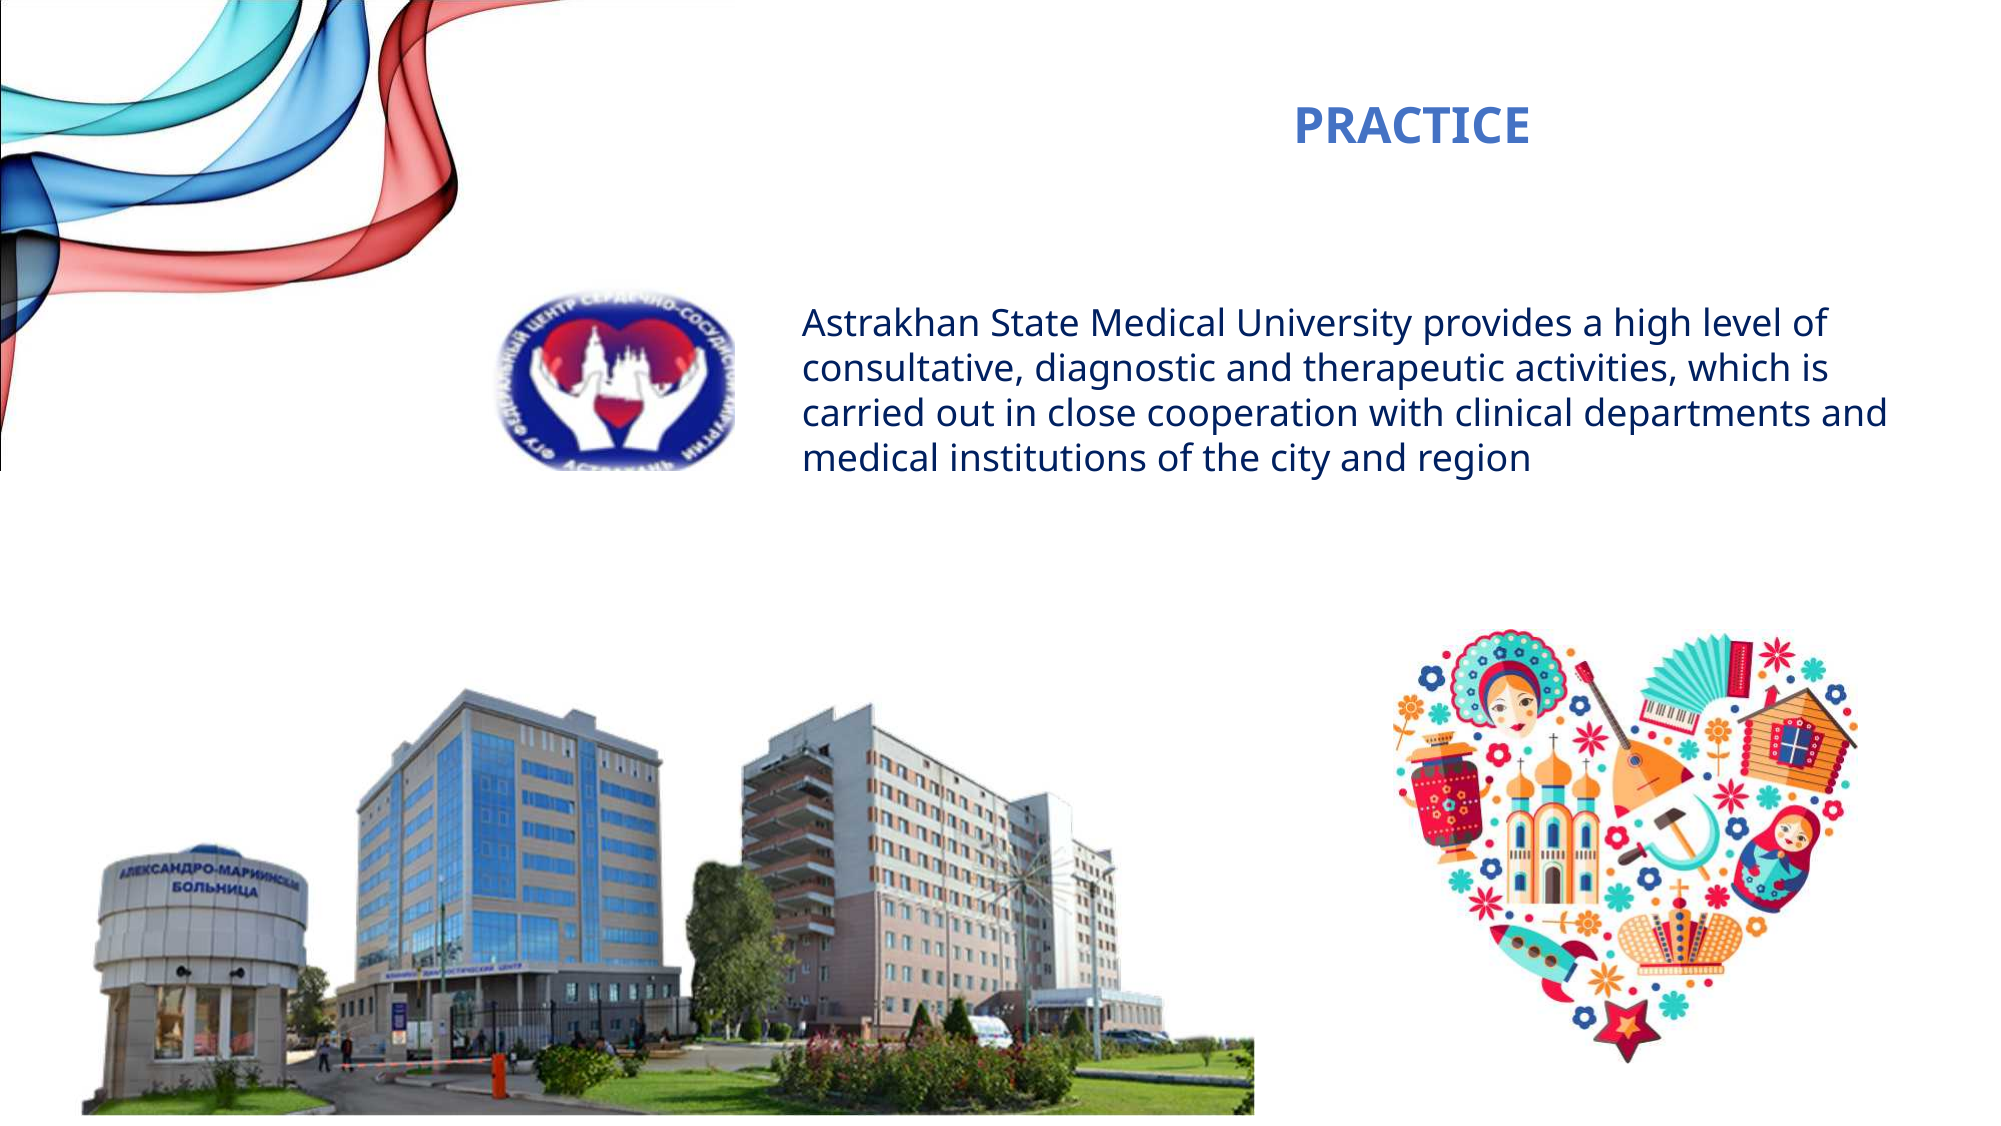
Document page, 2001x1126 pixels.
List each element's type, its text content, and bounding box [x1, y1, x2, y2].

picture [49, 662, 1256, 1116]
text_box PRACTICE [1293, 93, 1564, 137]
picture [0, 0, 735, 471]
picture [1393, 629, 1859, 1065]
text_box Astrakhan State Medical University provides a high level of consultative, diagnostic and therapeutic activities, which is carried out in close cooperation with clinical departments and medical institutions of the city and region [801, 298, 1893, 476]
